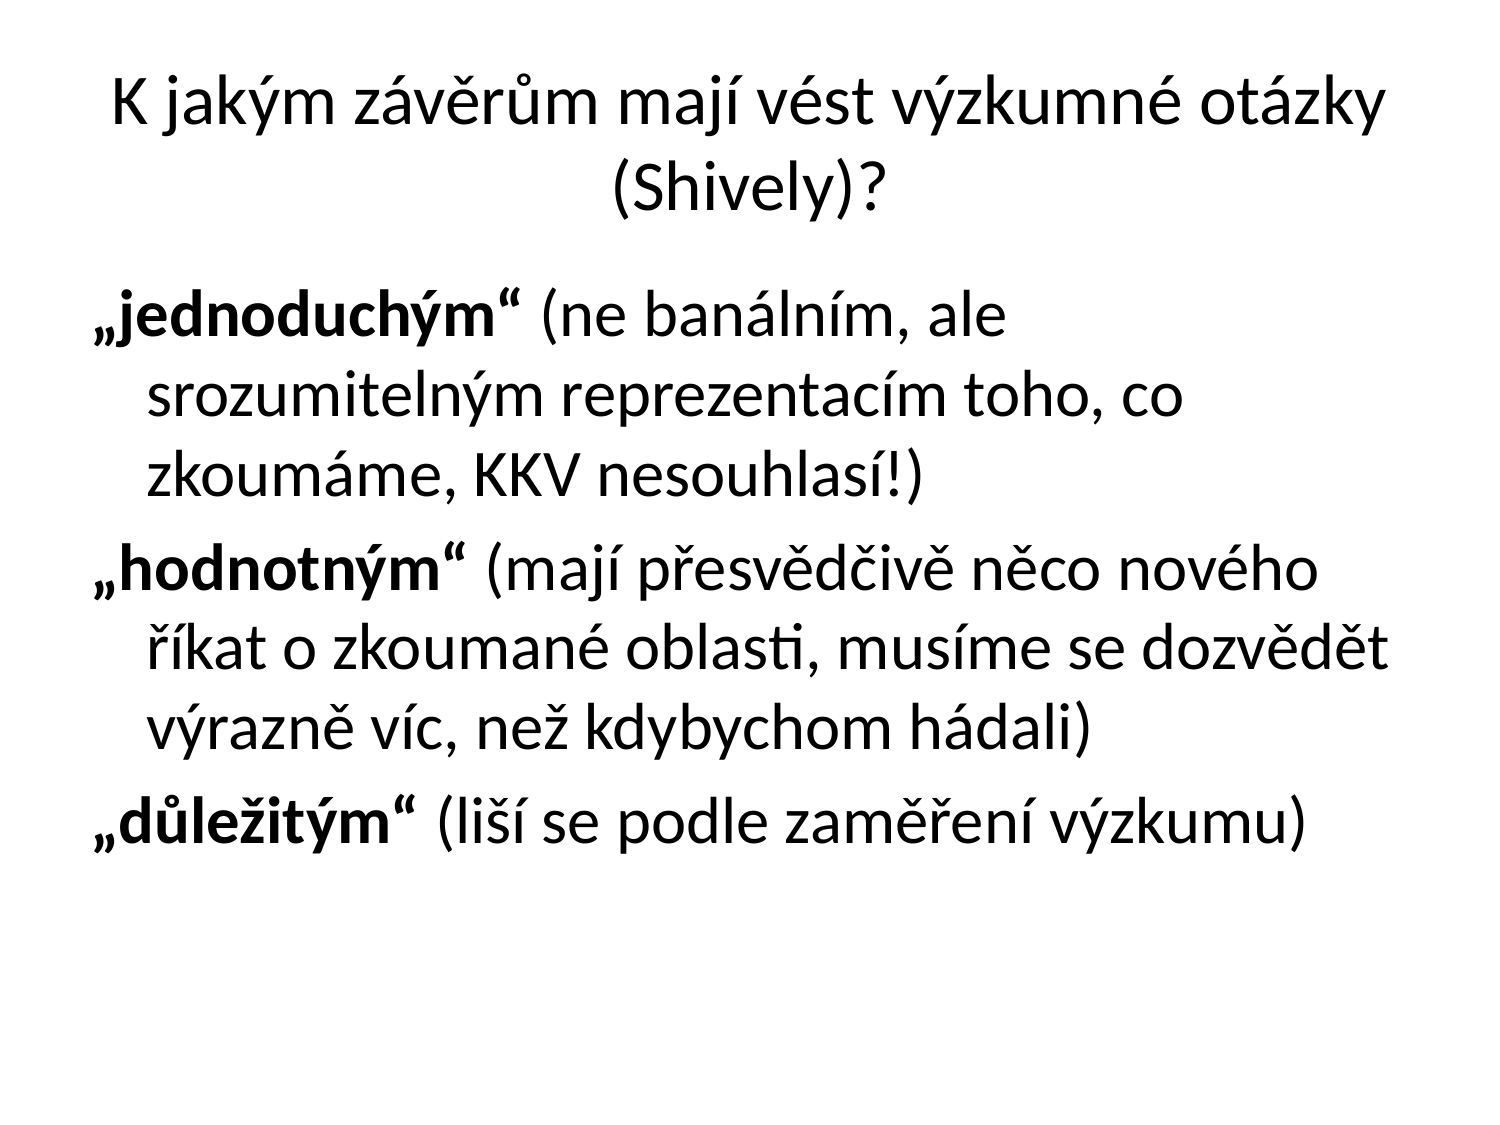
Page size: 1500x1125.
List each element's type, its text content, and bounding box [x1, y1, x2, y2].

list „jednoduchým“ (ne banálním, ale srozumitelným reprezentacím toho, co zkoumáme, KKV nesouhlasí!) „hodnotným“ (mají přesvědčivě něco nového říkat o zkoumané oblasti, musíme se dozvědět výrazně víc, než kdybychom hádali) „důležitým“ (liší se podle zaměření výzkumu) [75, 262, 1425, 1005]
title K jakým závěrům mají vést výzkumné otázky (Shively)? [75, 45, 1425, 233]
